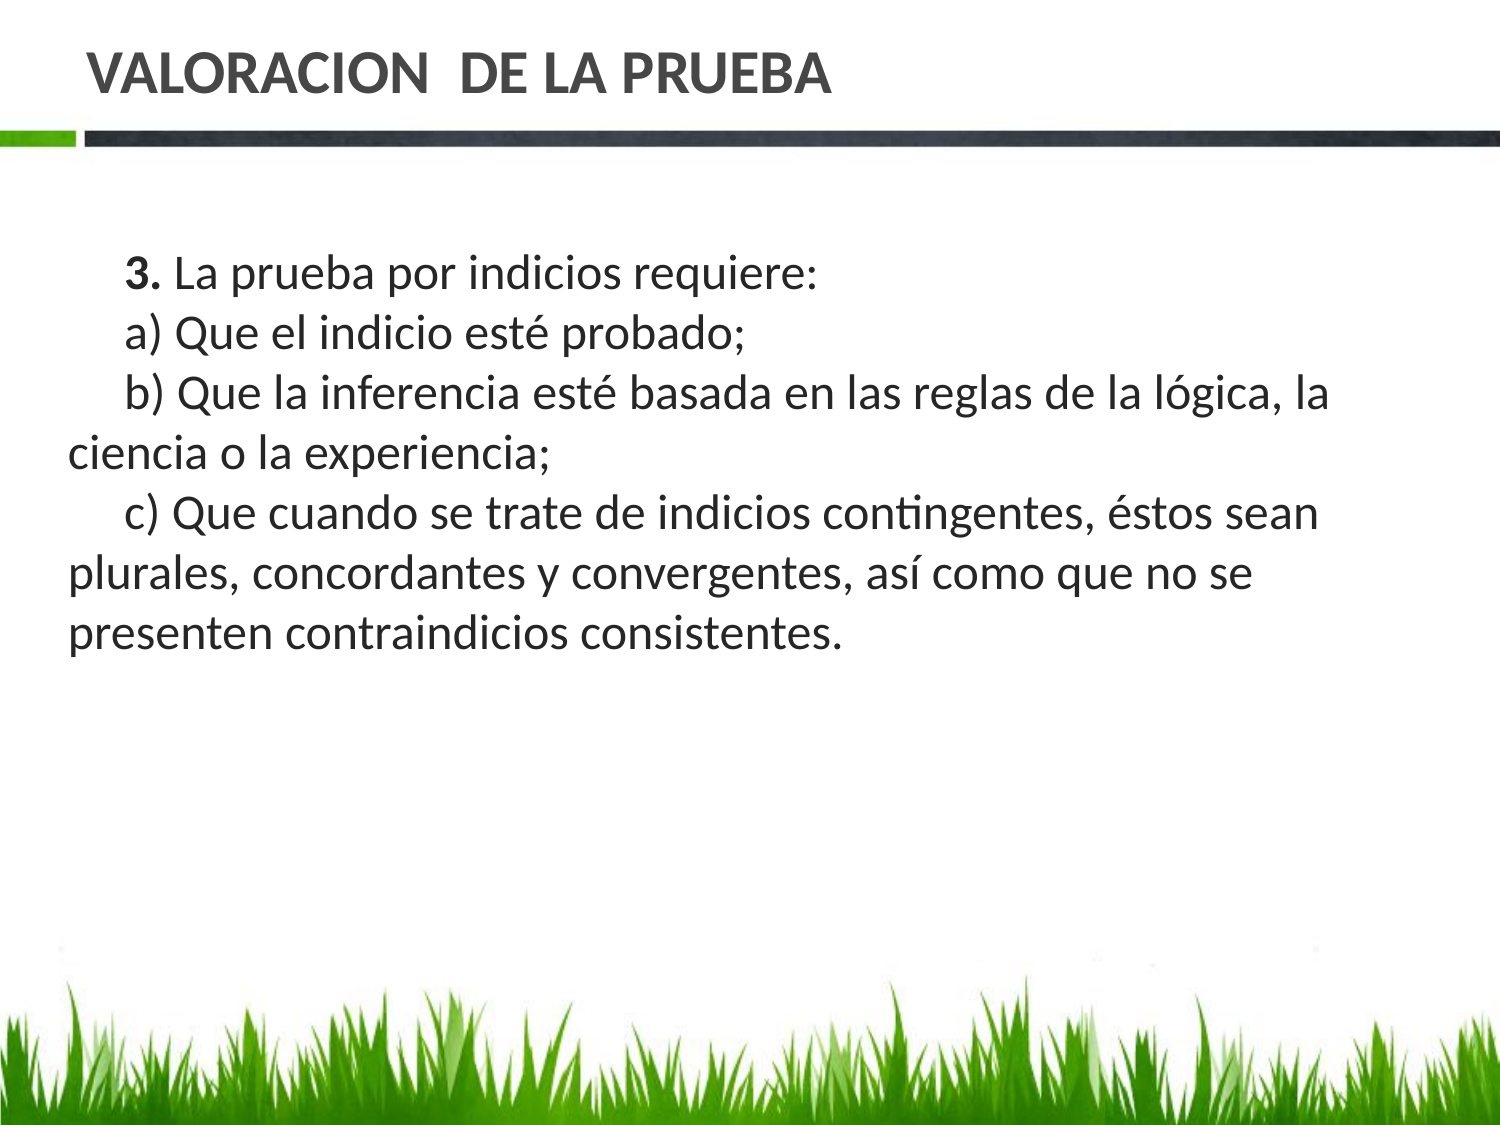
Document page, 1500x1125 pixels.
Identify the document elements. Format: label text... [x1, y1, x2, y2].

picture [0, 0, 1500, 1125]
title VALORACION DE LA PRUEBA [71, 12, 1450, 125]
text_box 3. La prueba por indicios requiere: a) Que el indicio esté probado; b) Que la inferencia esté basada en las reglas de la lógica, la ciencia o la experiencia; c) Que cuando se trate de indicios contingentes, éstos sean plurales, concordantes y convergentes, así como que no se presenten contraindicios consistentes. [53, 231, 1450, 858]
